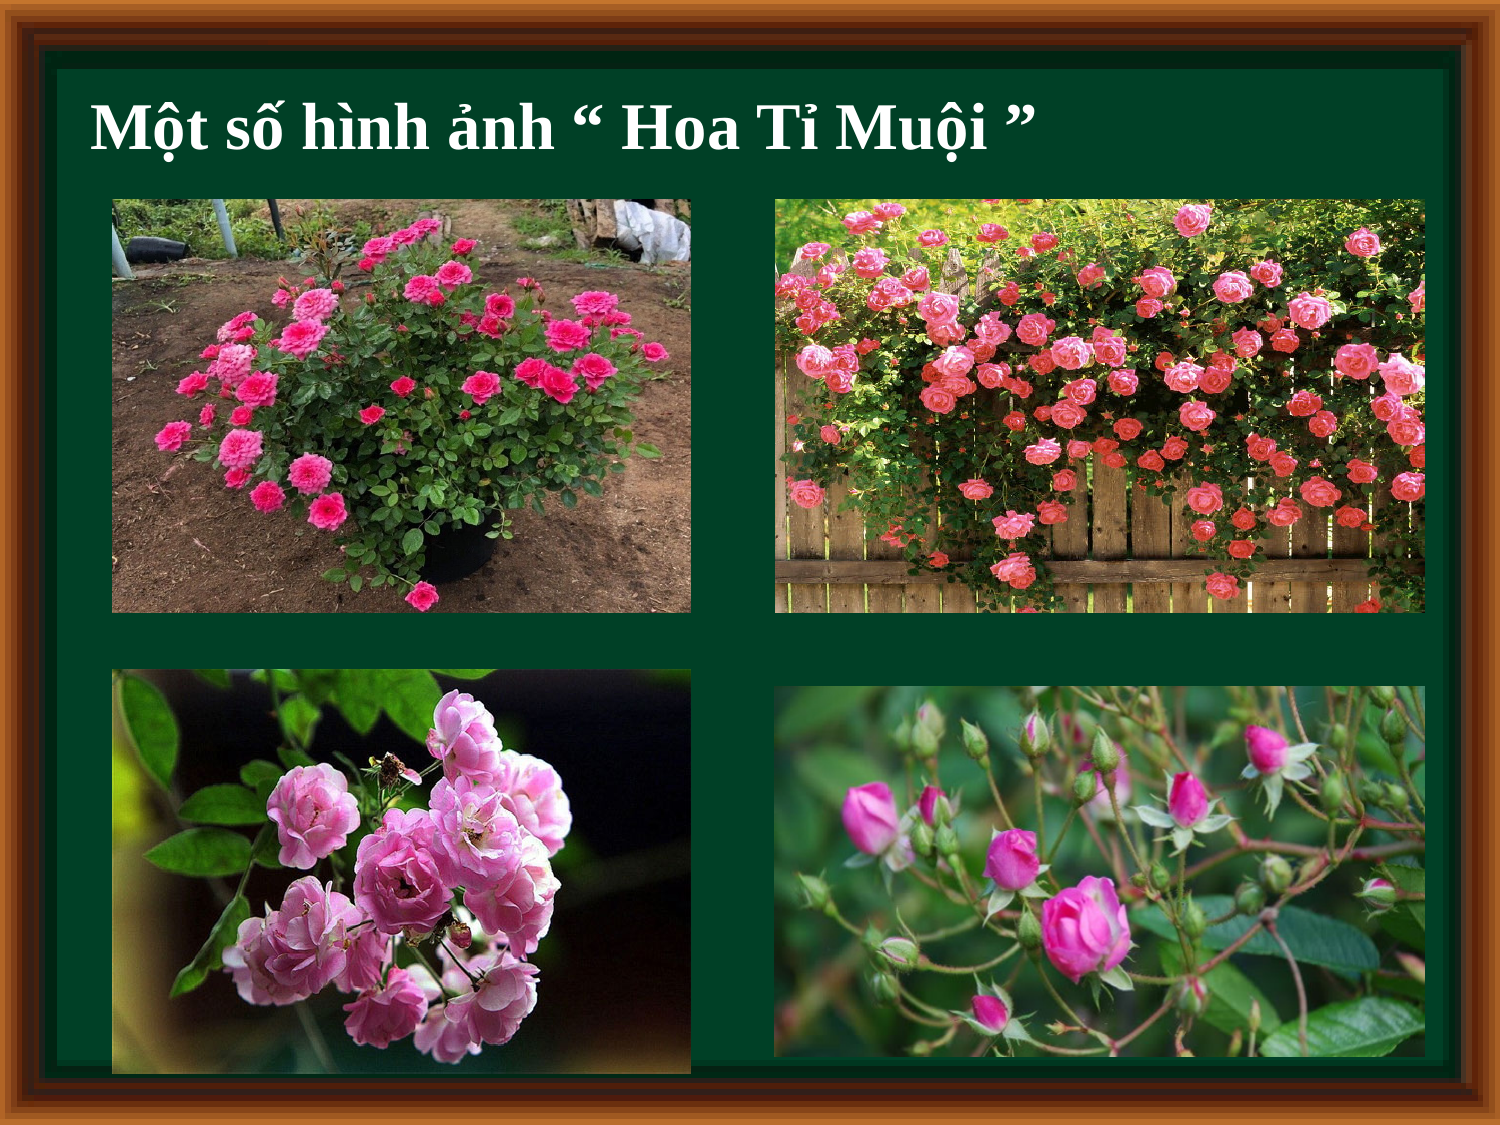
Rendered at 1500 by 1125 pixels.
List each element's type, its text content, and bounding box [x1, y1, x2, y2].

list Một số hình ảnh “ Hoa Tỉ Muội ” [75, 75, 1425, 1005]
picture [0, 0, 1500, 1125]
